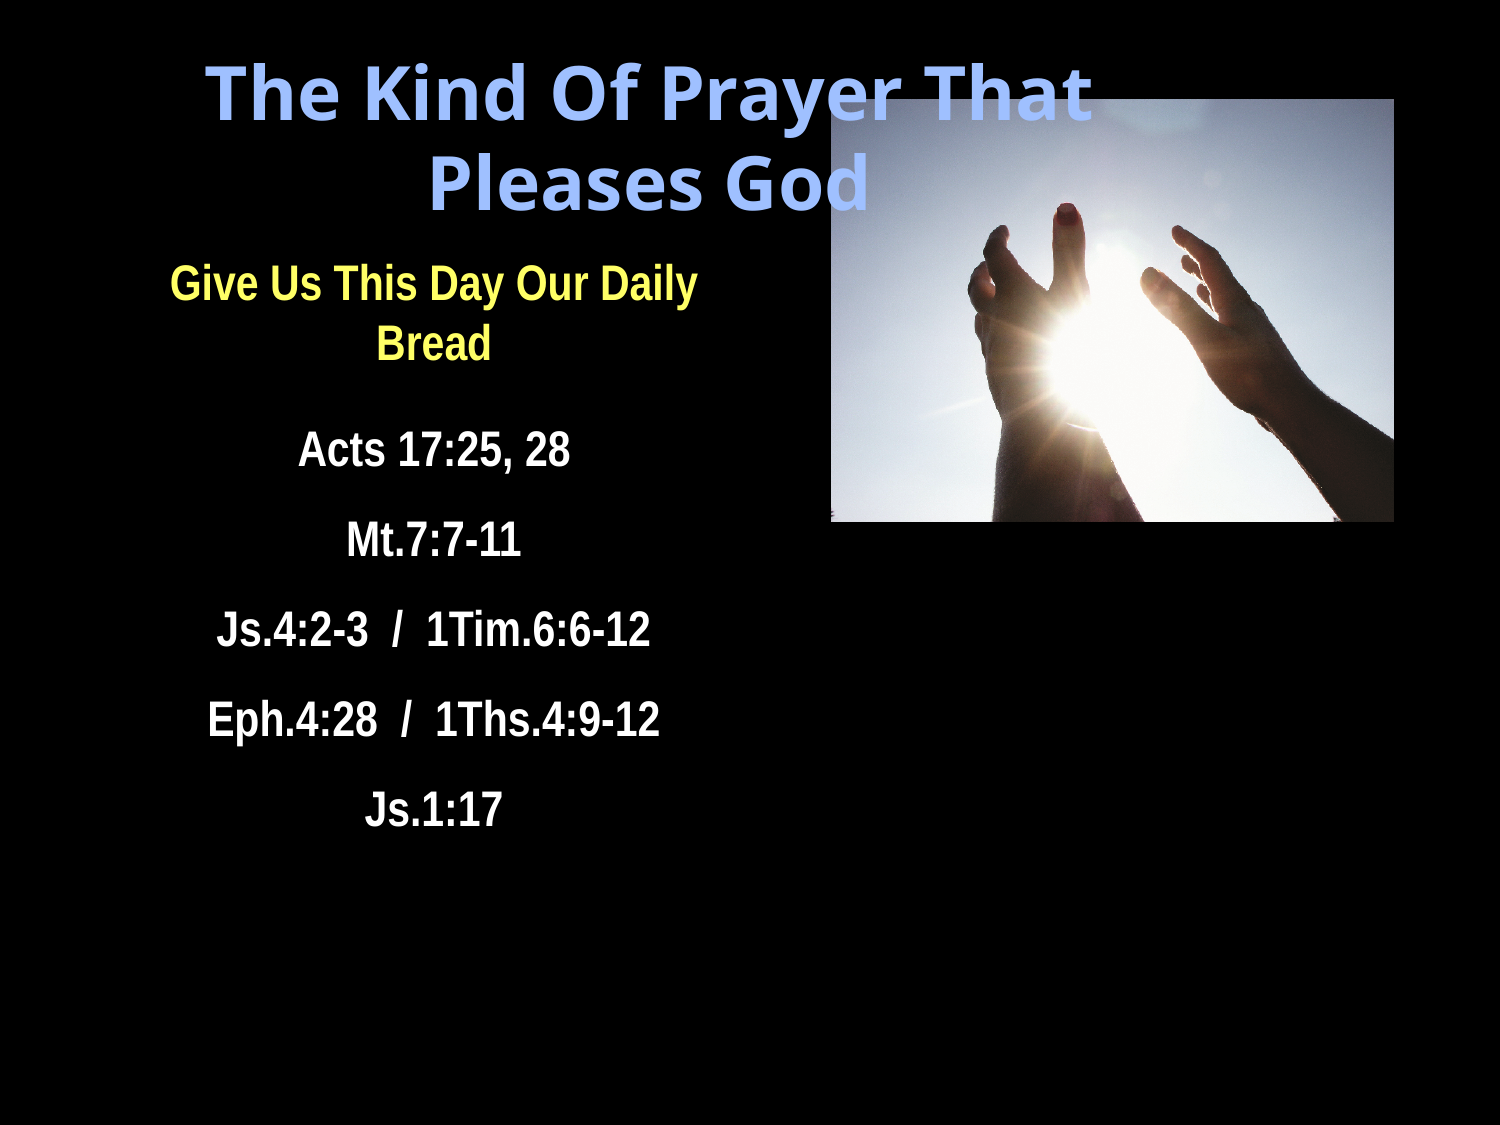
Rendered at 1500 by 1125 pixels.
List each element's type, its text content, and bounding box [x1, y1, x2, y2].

text_box Give Us This Day Our Daily Bread [115, 242, 753, 378]
text_box The Kind Of Prayer That Pleases God [87, 37, 1212, 233]
picture [830, 99, 1394, 523]
text_box Acts 17:25, 28 Mt.7:7-11 Js.4:2-3 / 1Tim.6:6-12 Eph.4:28 / 1Ths.4:9-12 Js.1:17 [192, 379, 676, 844]
